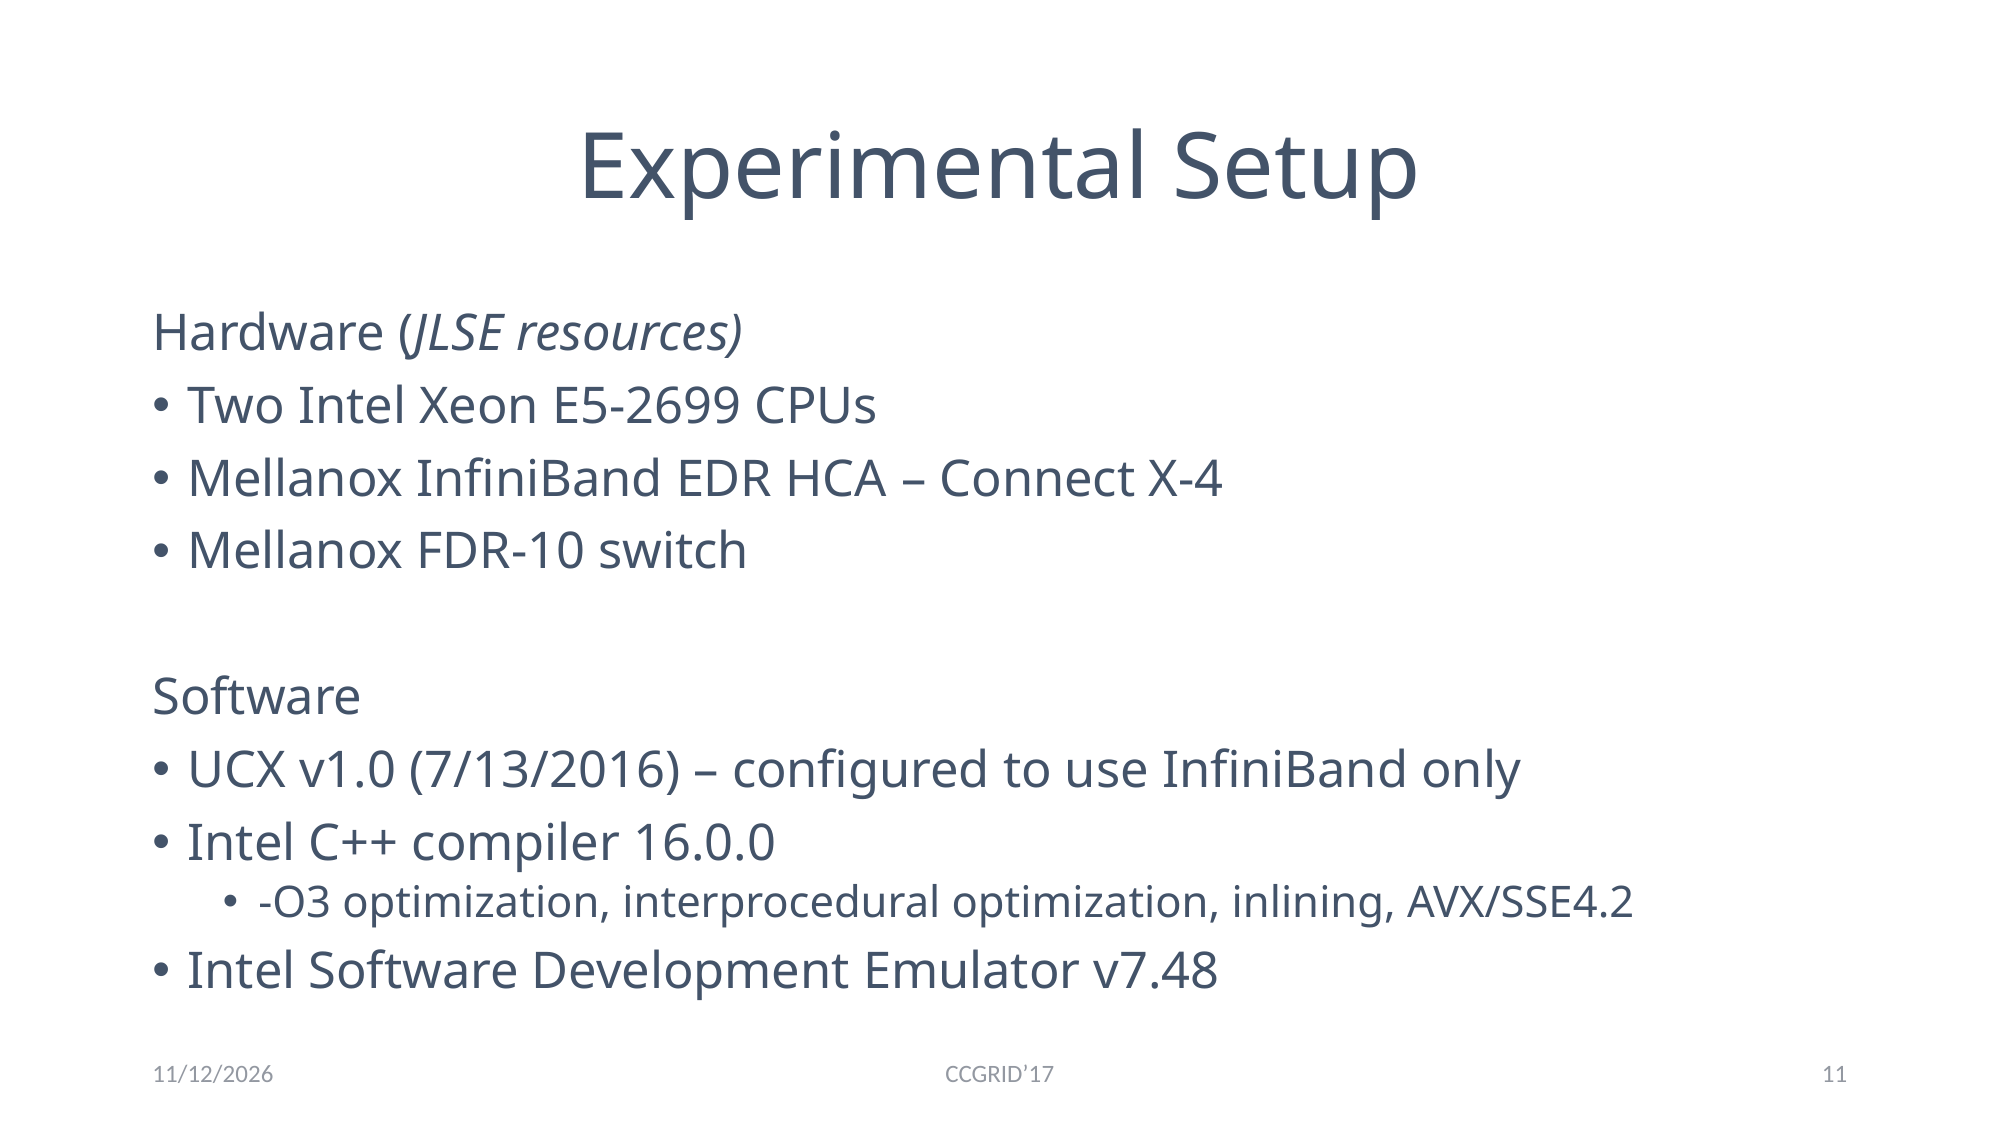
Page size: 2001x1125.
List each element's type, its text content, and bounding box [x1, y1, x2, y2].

list Hardware (JLSE resources) Two Intel Xeon E5-2699 CPUs Mellanox InfiniBand EDR HCA – Connect X-4 Mellanox FDR-10 switch Software UCX v1.0 (7/13/2016) – configured to use InfiniBand only Intel C++ compiler 16.0.0 -O3 optimization, interprocedural optimization, inlining, AVX/SSE4.2 Intel Software Development Emulator v7.48 [137, 299, 1863, 1014]
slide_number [137, 1042, 588, 1103]
slide_number 10 [1412, 1042, 1863, 1103]
footer CCGRID’17 [662, 1042, 1338, 1103]
title Experimental Setup [137, 59, 1863, 278]
